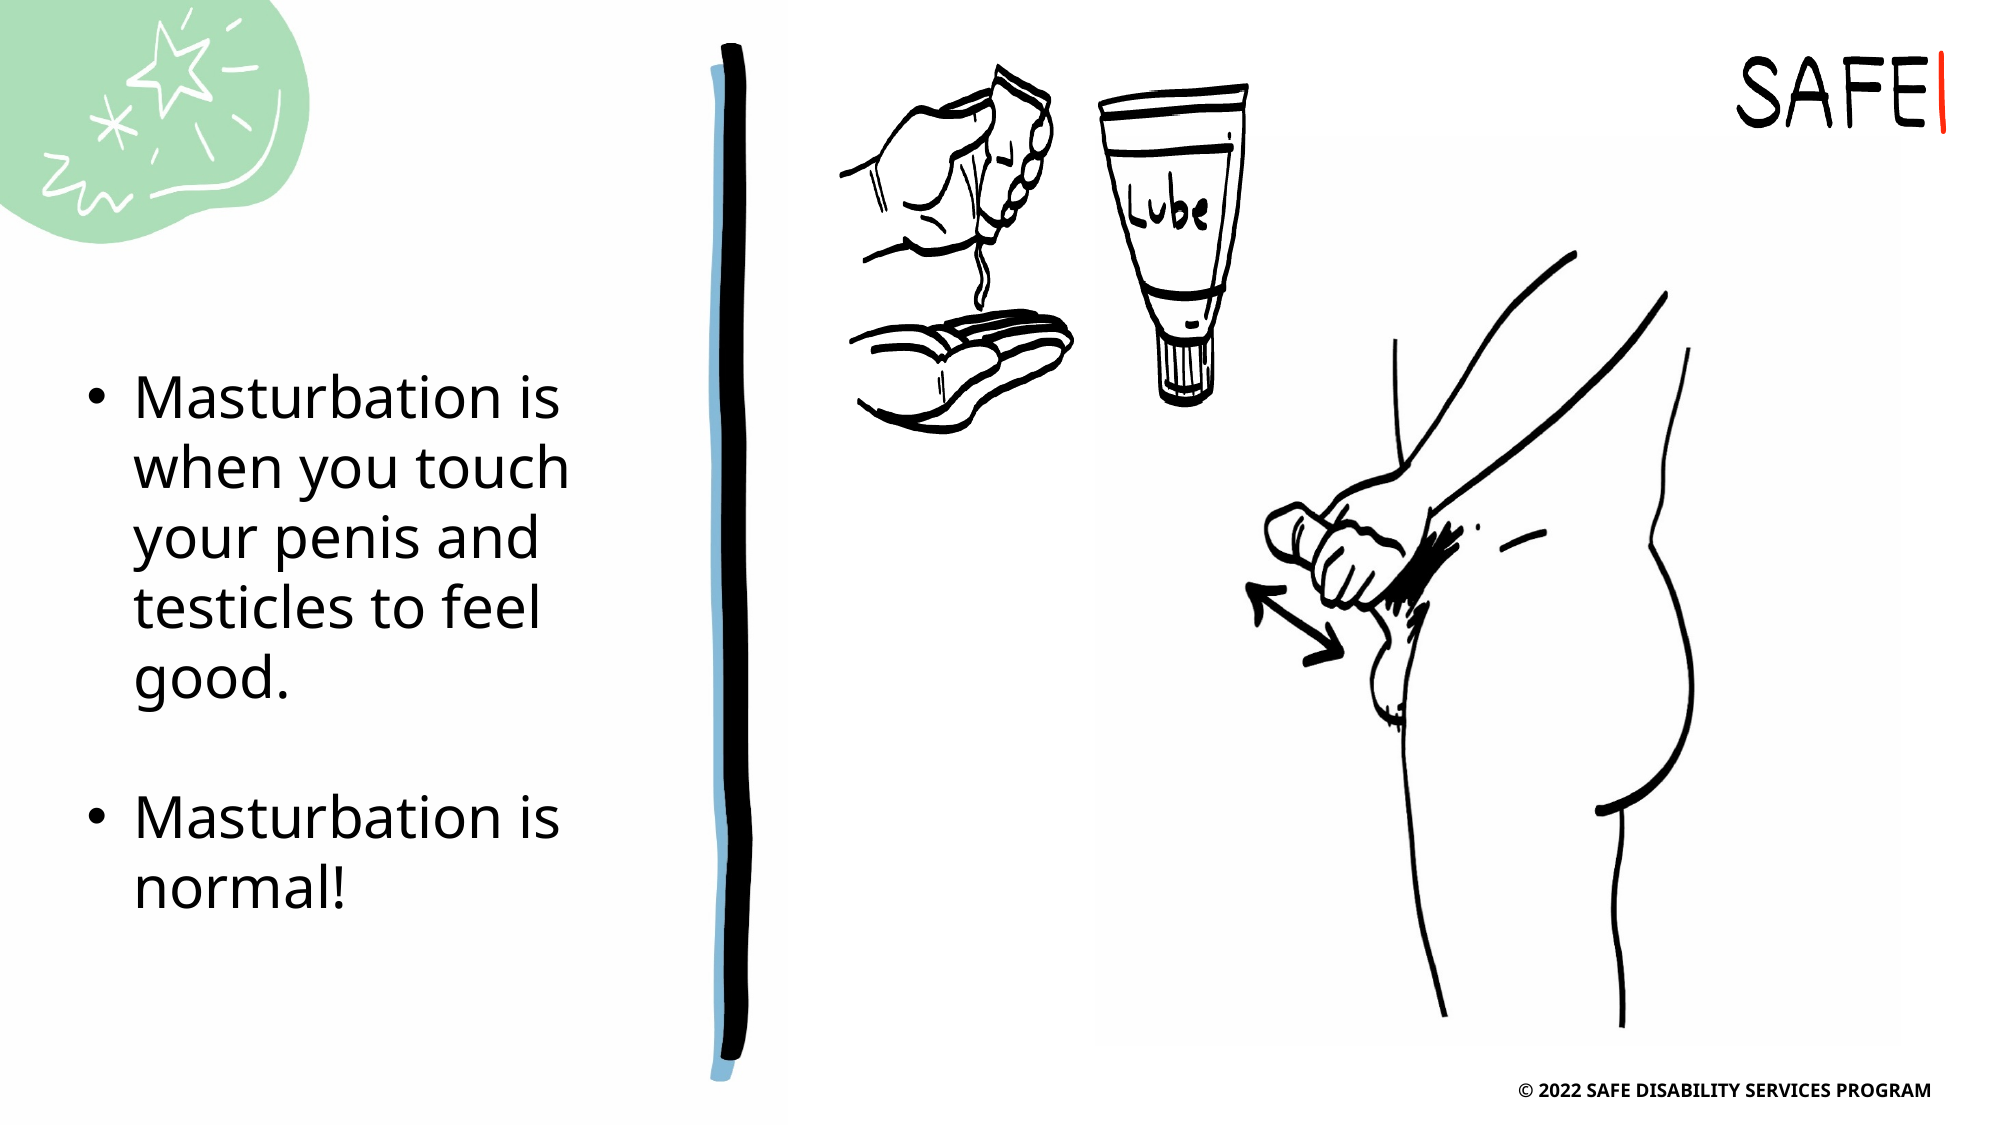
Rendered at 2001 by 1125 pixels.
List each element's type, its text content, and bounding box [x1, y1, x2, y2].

picture [0, 0, 788, 1125]
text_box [826, 47, 1266, 462]
picture [1095, 47, 1953, 1046]
text_box © 2022 SAFE Disability Services Program [1460, 1065, 1990, 1115]
